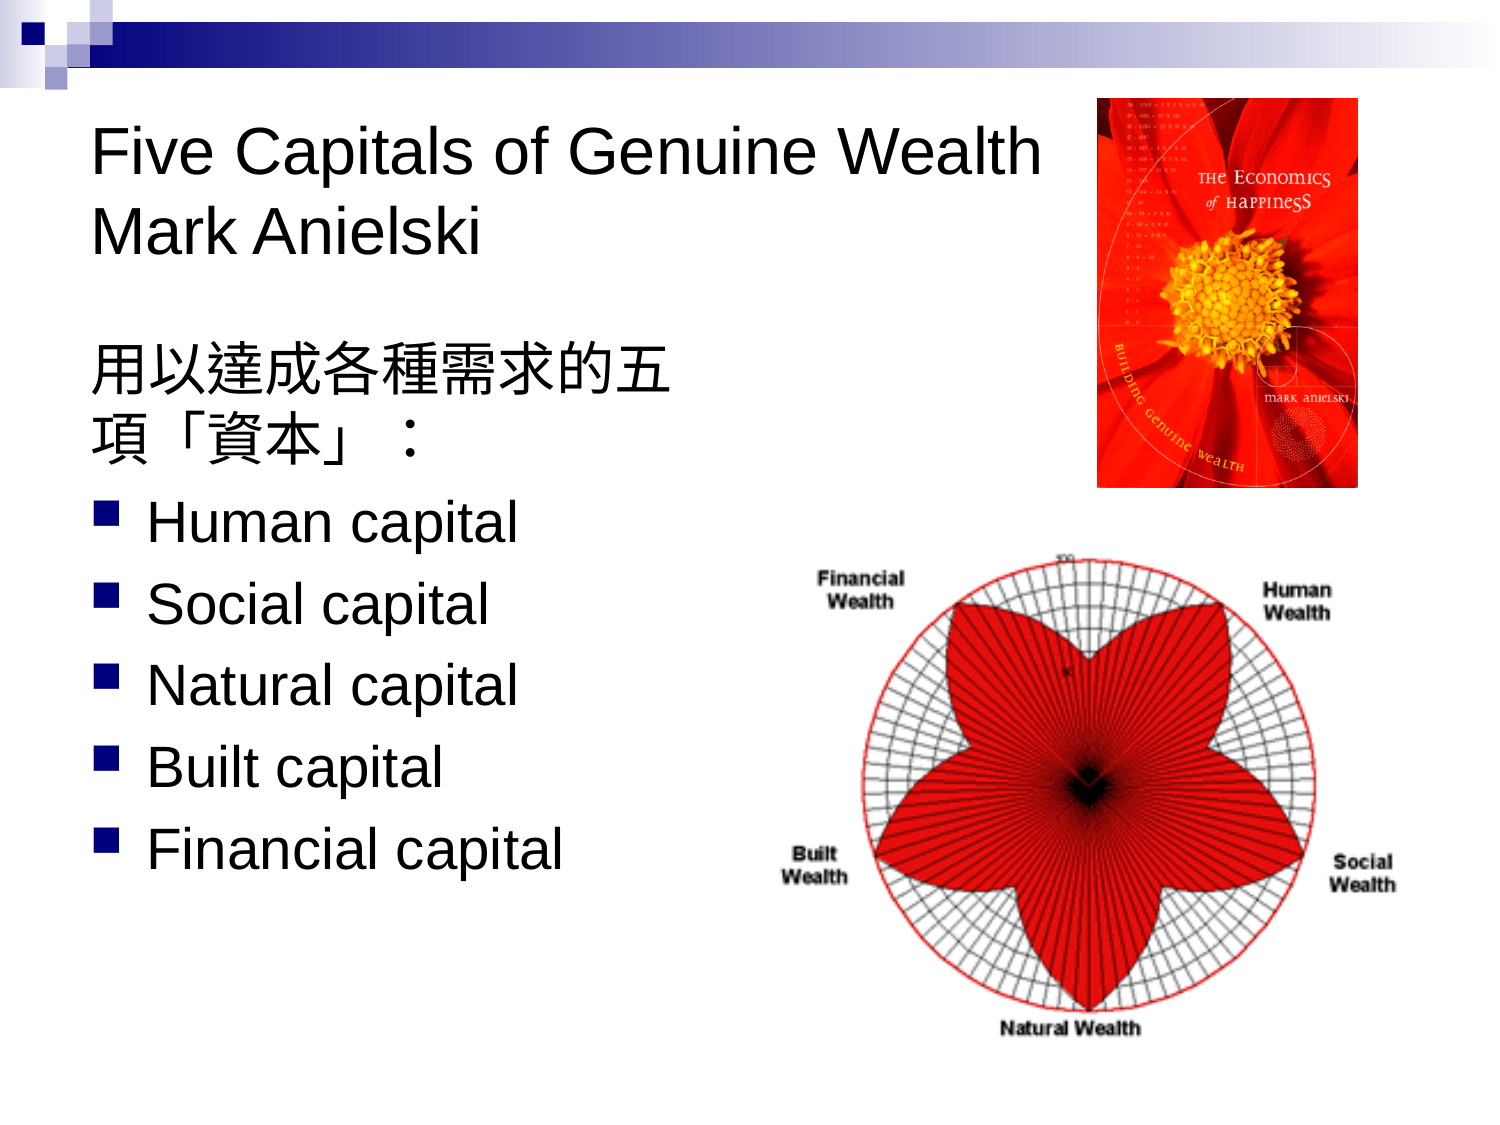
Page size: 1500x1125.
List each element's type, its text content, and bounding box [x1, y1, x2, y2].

title Five Capitals of Genuine Wealth Mark Anielski [75, 75, 1425, 300]
picture [1097, 98, 1358, 488]
picture [774, 550, 1411, 1048]
list 用以達成各種需求的五項「資本」： Human capital Social capital Natural capital Built capital Financial capital [75, 324, 738, 963]
